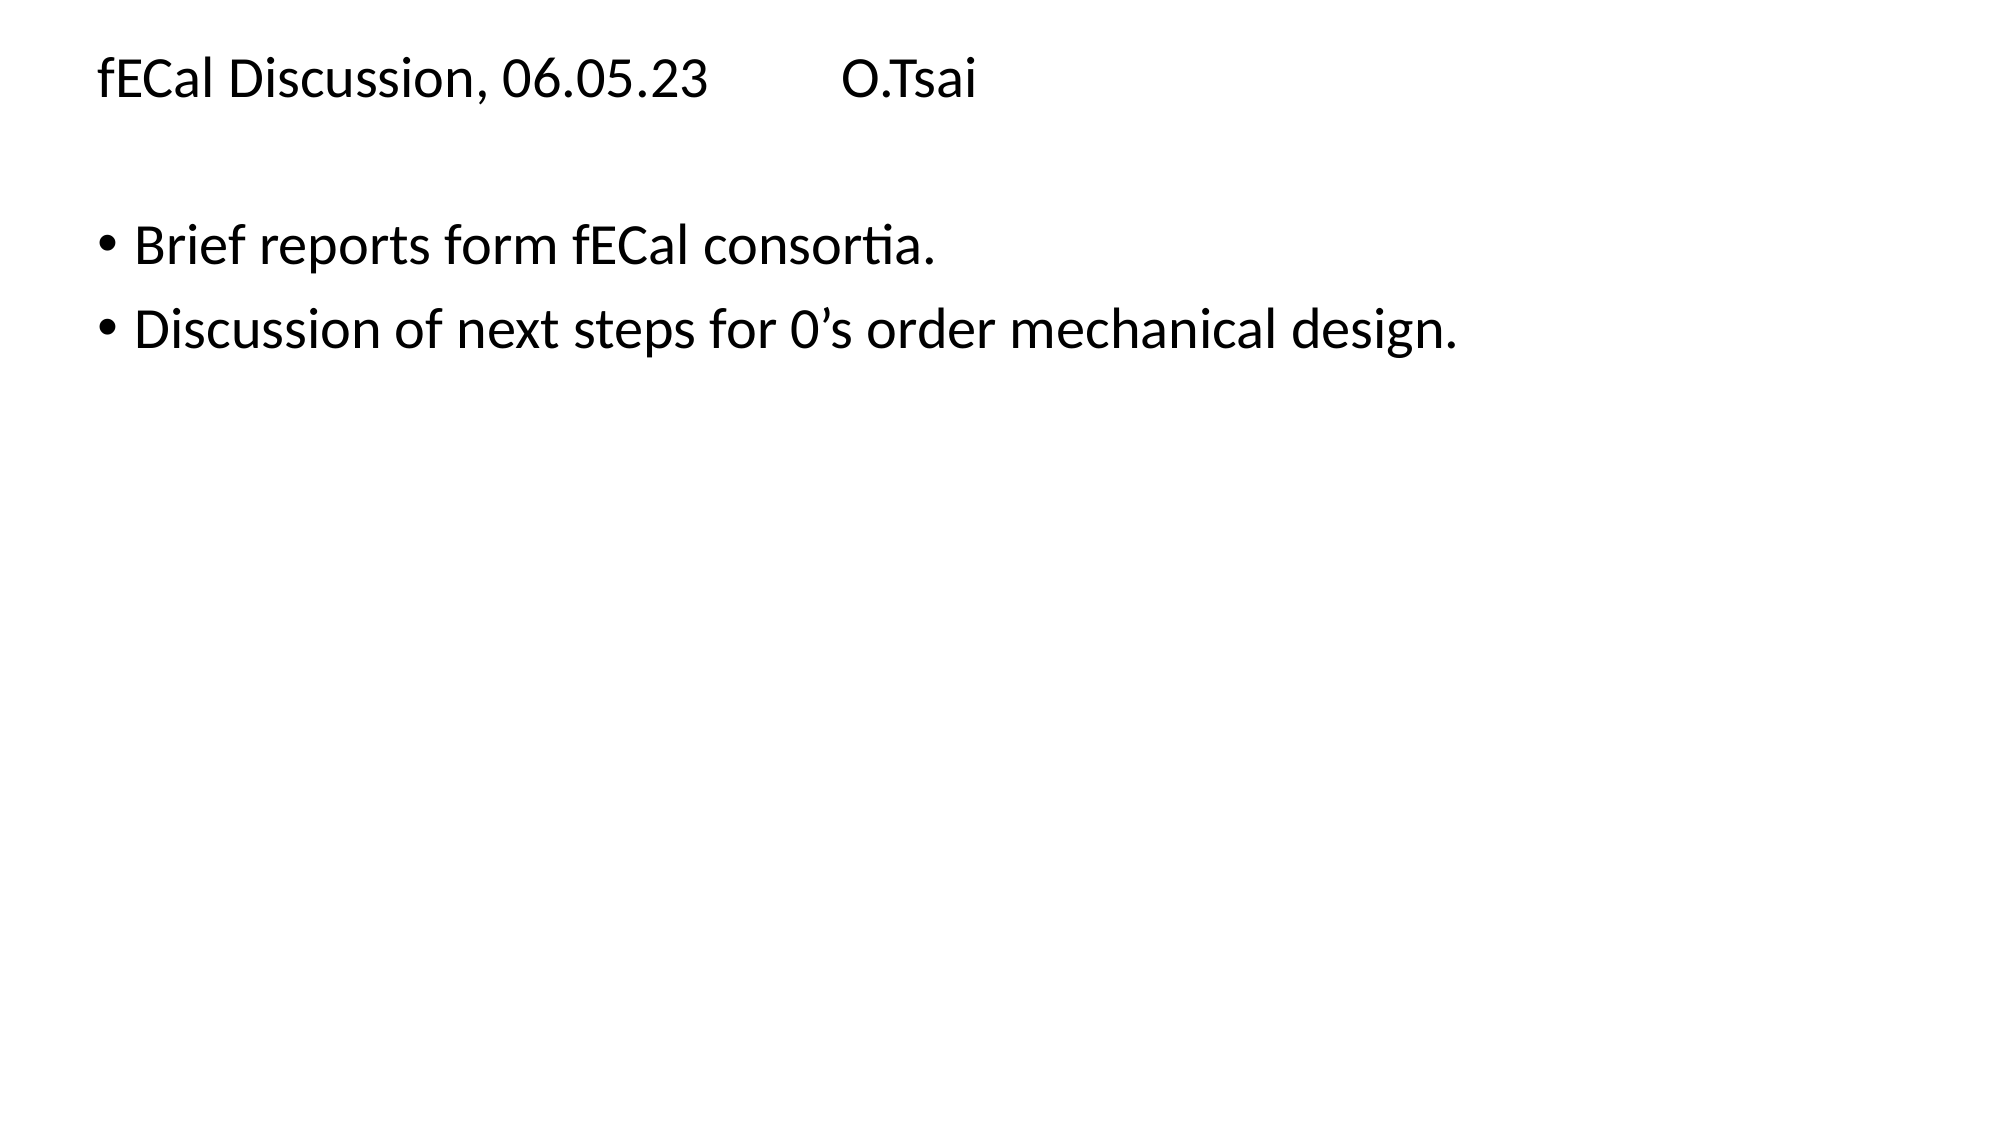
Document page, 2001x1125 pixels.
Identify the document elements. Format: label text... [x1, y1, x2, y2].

list fECal Discussion, 06.05.23 O.Tsai Brief reports form fECal consortia. Discussion of next steps for 0’s order mechanical design. [82, 39, 1808, 1066]
